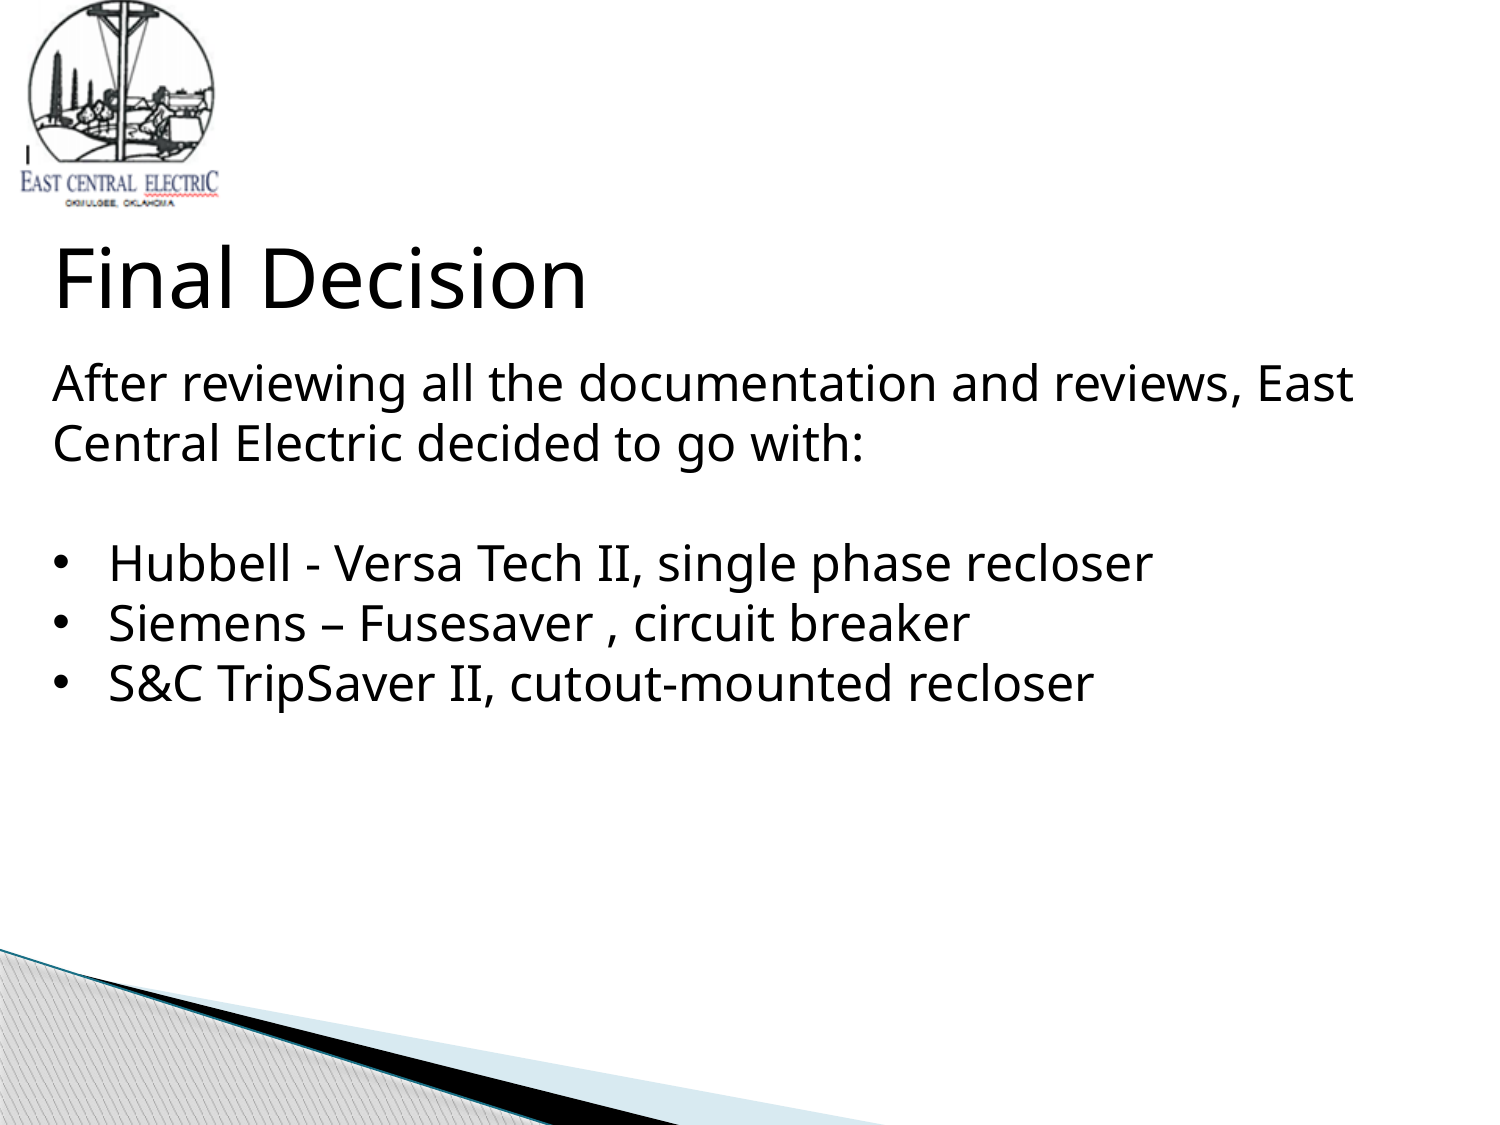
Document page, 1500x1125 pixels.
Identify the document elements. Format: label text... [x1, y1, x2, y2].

text_box Final Decision After reviewing all the documentation and reviews, East Central Electric decided to go with: Hubbell - Versa Tech II, single phase recloser Siemens – Fusesaver , circuit breaker S&C TripSaver II, cutout-mounted recloser [37, 217, 1463, 779]
picture [0, 0, 230, 213]
